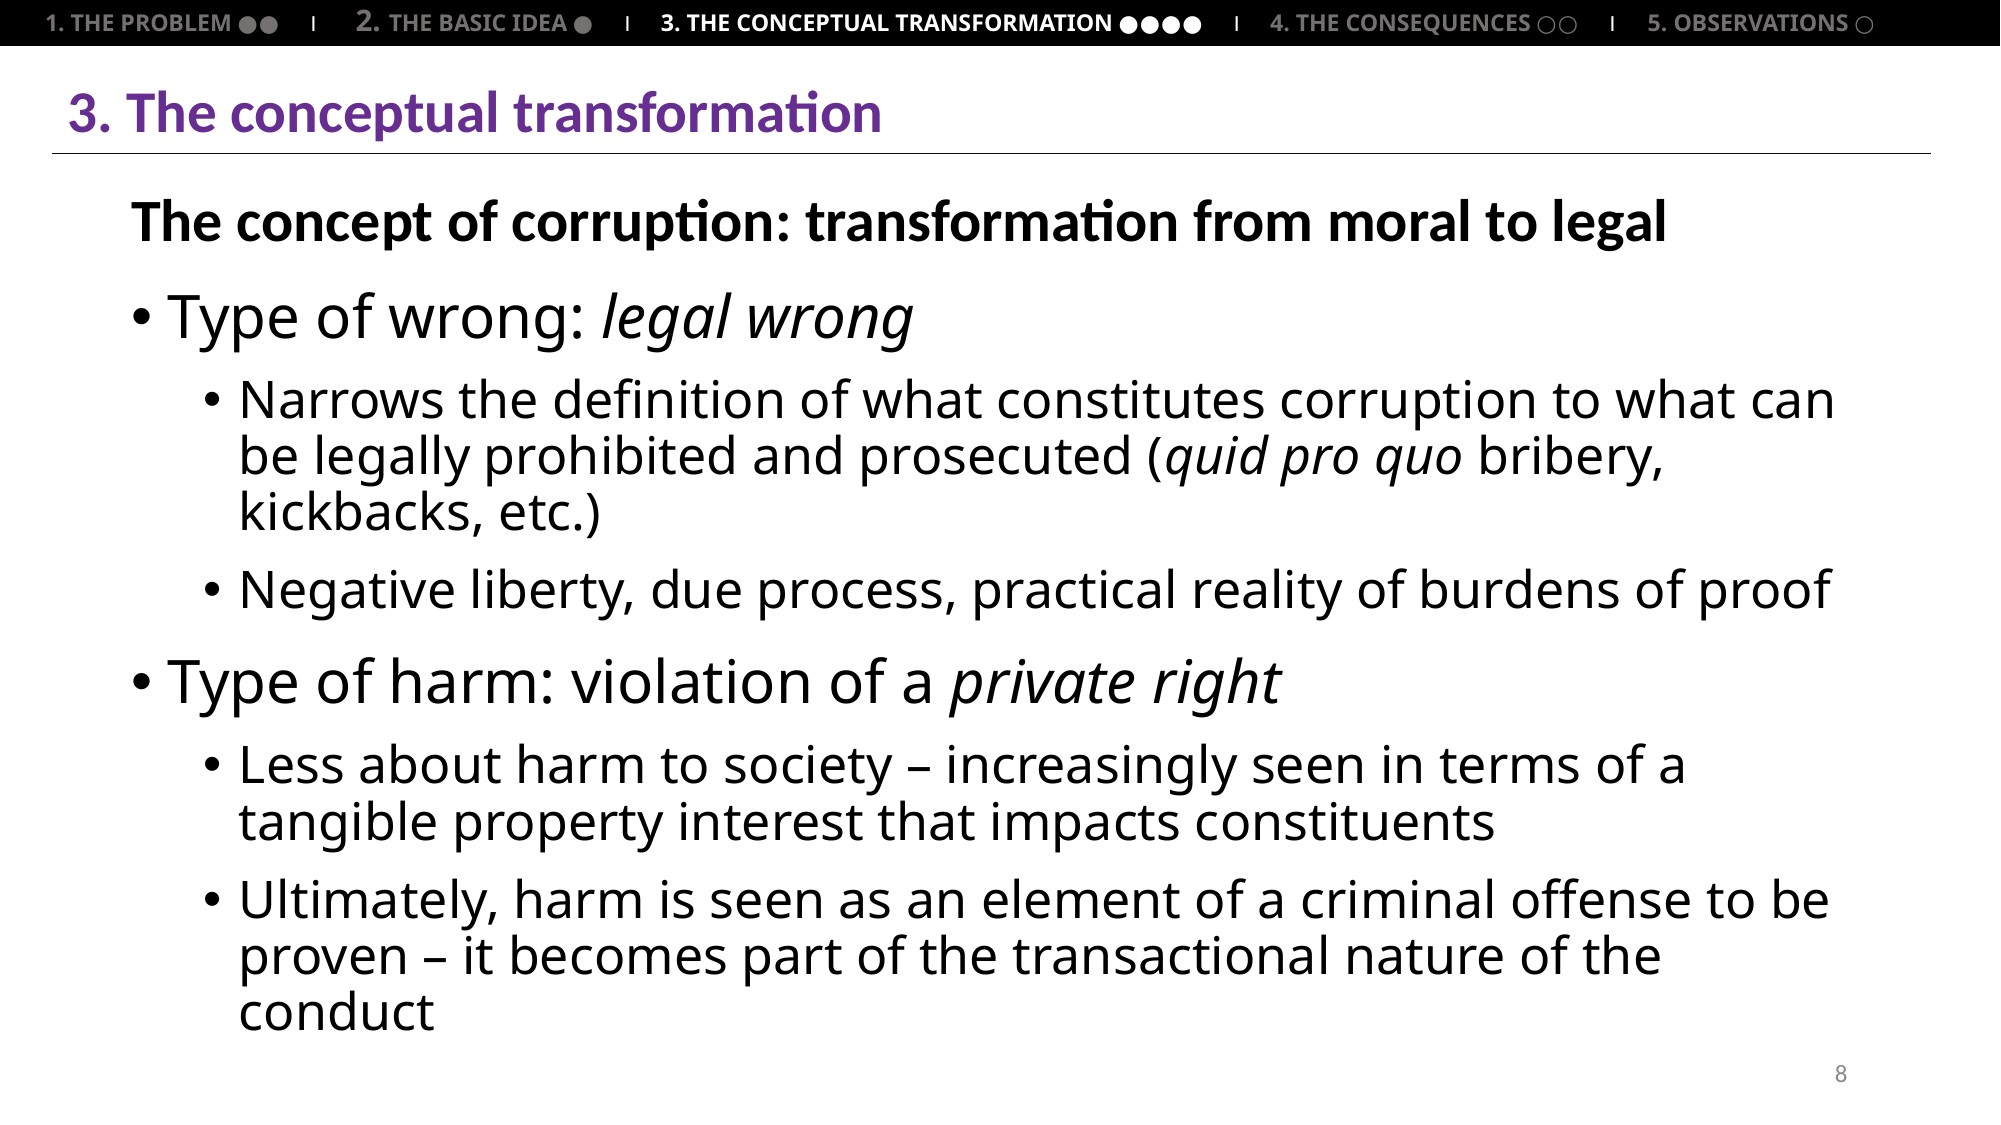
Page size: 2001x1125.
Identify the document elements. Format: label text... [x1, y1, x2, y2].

title 3. The conceptual transformation [52, 74, 1931, 153]
list The concept of corruption: transformation from moral to legal Type of wrong: legal wrong Narrows the definition of what constitutes corruption to what can be legally prohibited and prosecuted (quid pro quo bribery, kickbacks, etc.) Negative liberty, due process, practical reality of burdens of proof Type of harm: violation of a private right Less about harm to society – increasingly seen in terms of a tangible property interest that impacts constituents Ultimately, harm is seen as an element of a criminal offense to be proven – it becomes part of the transactional nature of the conduct [116, 182, 1863, 1073]
text_box 1. THE PROBLEM ●● ⏐ 2. THE BASIC IDEA ● ⏐ 3. THE CONCEPTUAL TRANSFORMATION ●●●● ⏐ 4. THE CONSEQUENCES ○○ ⏐ 5. OBSERVATIONS ○ [0, 0, 2000, 46]
slide_number 8 [1412, 1042, 1863, 1103]
